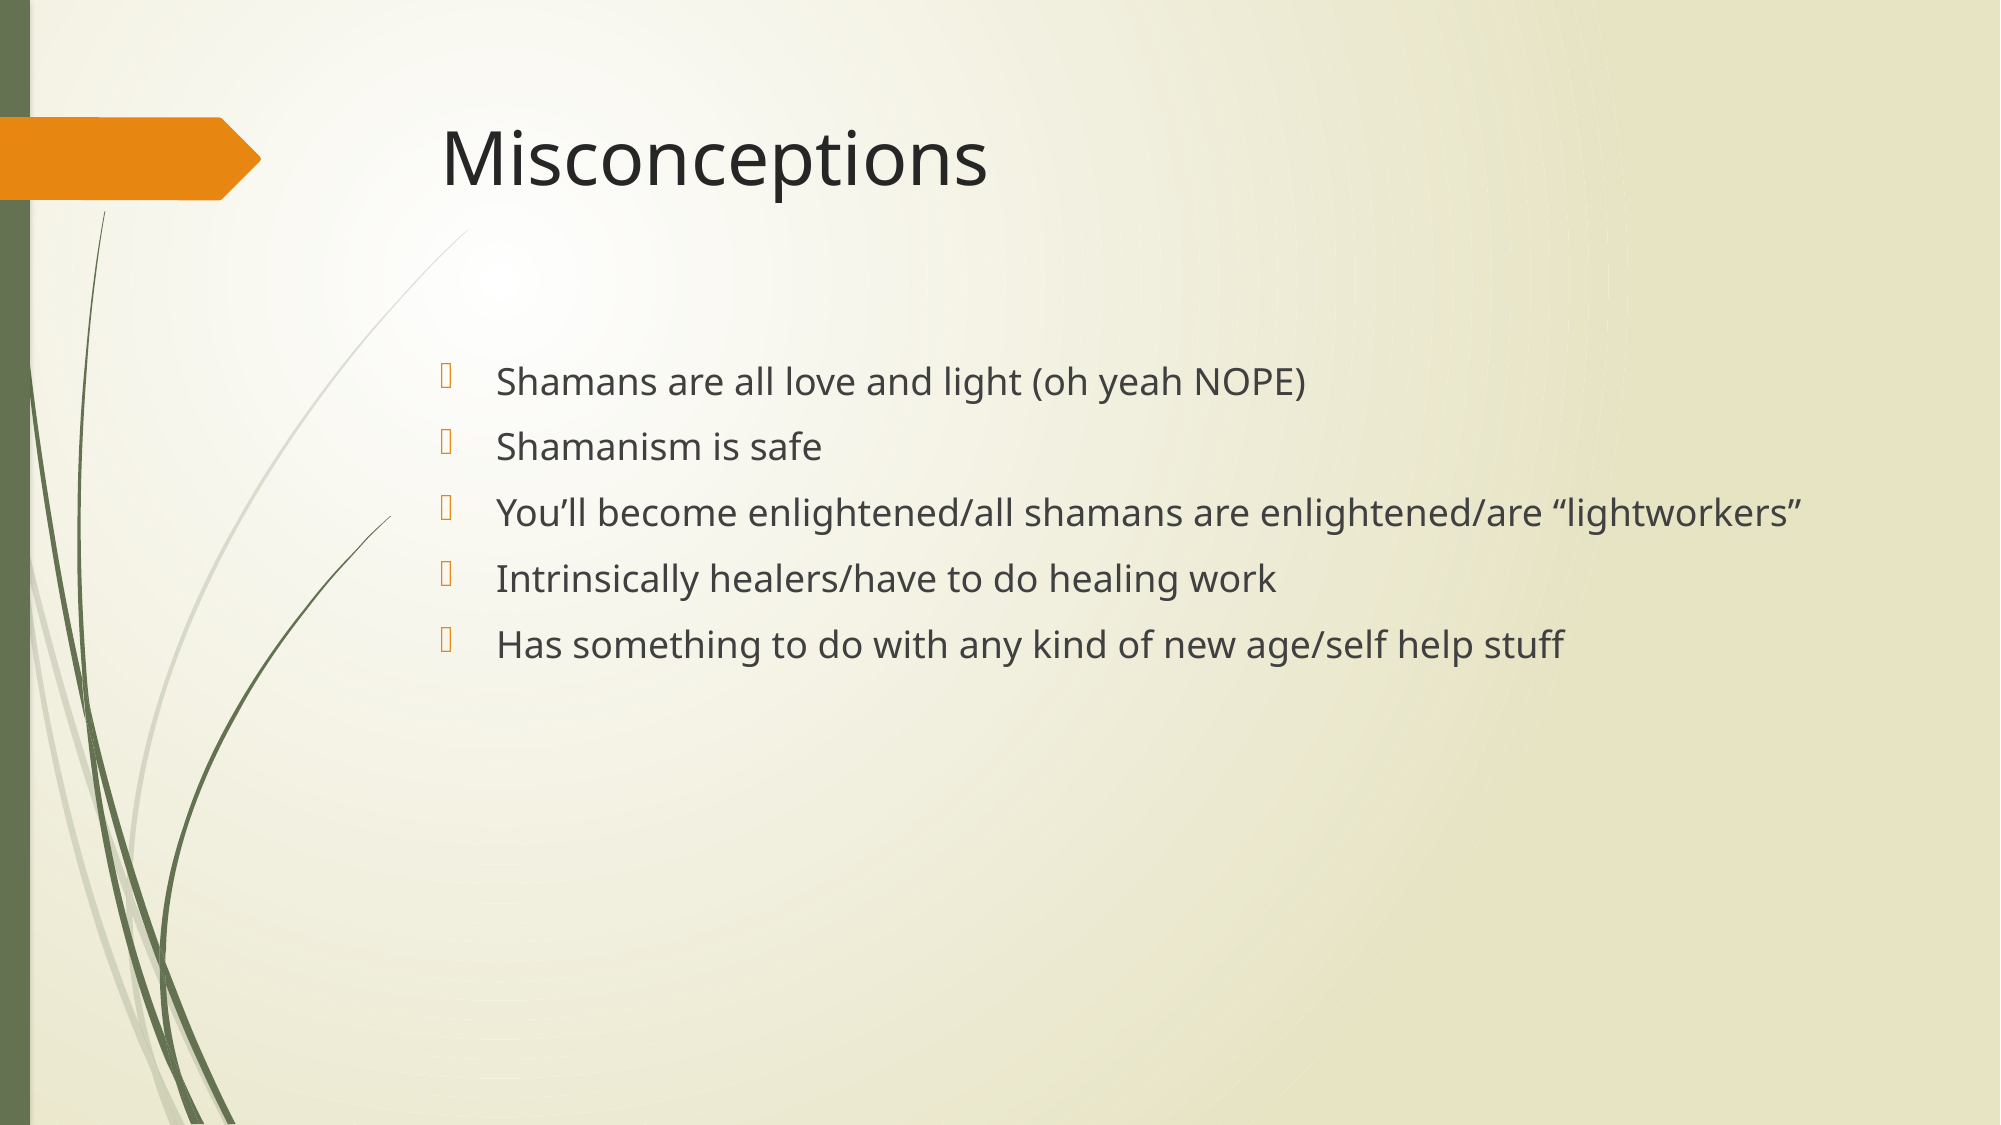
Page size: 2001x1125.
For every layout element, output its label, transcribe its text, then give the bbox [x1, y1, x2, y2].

list Shamans are all love and light (oh yeah NOPE) Shamanism is safe You’ll become enlightened/all shamans are enlightened/are “lightworkers” Intrinsically healers/have to do healing work Has something to do with any kind of new age/self help stuff [424, 350, 1888, 970]
title Misconceptions [425, 102, 1888, 313]
